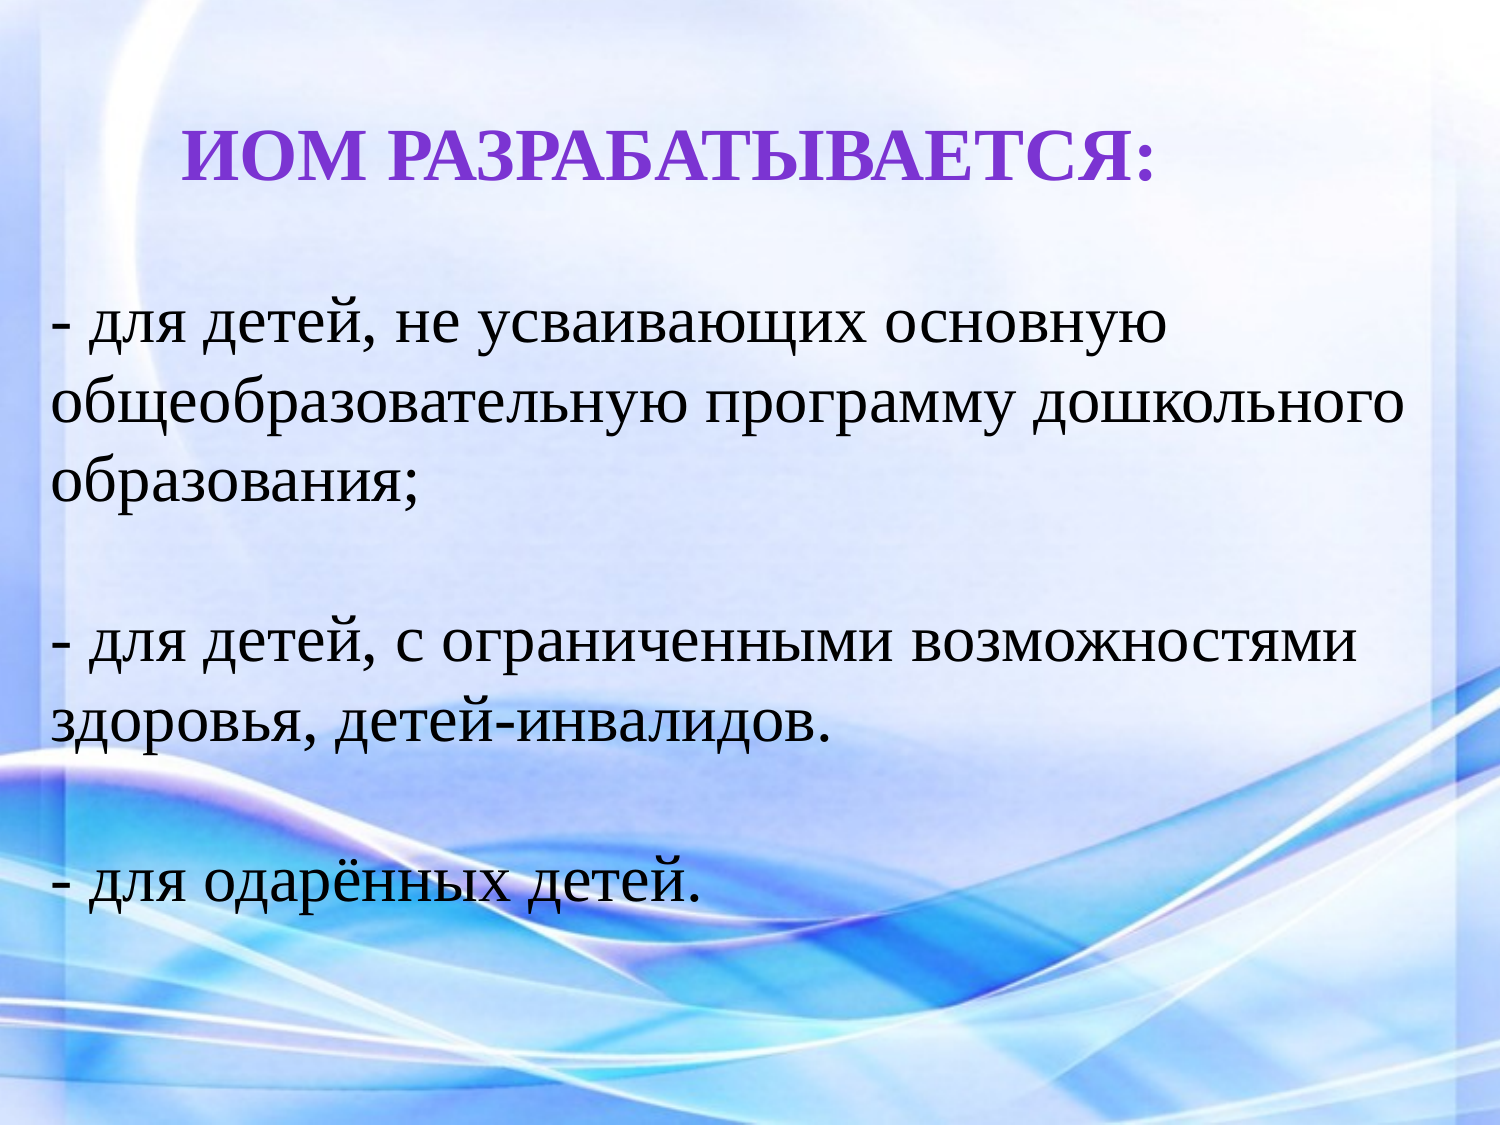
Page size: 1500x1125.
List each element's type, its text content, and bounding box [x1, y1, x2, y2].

picture [0, 0, 1500, 1125]
text_box ИОМ разрабатывается: - для детей, не усваивающих основную общеобразовательную программу дошкольного образования; - для детей, с ограниченными возможностями здоровья, детей-инвалидов. - для одарённых детей. [35, 97, 1500, 923]
